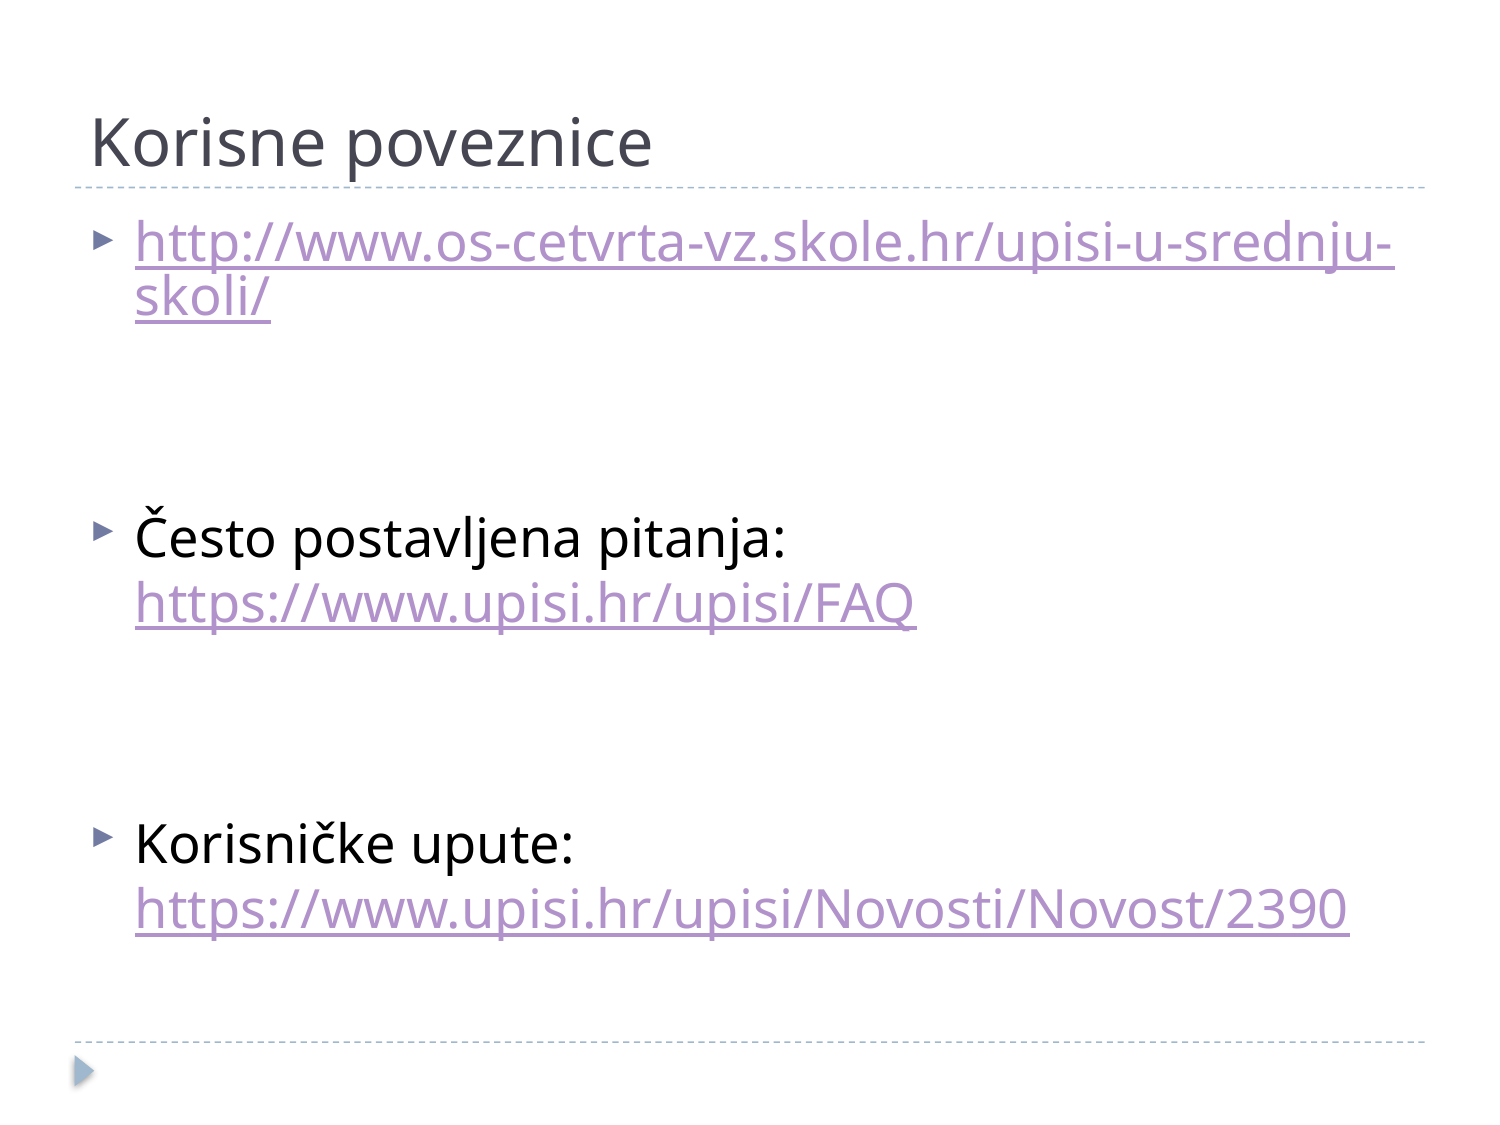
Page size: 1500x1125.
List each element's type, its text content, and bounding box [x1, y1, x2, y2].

title Korisne poveznice [75, 24, 1425, 188]
list http://www.os-cetvrta-vz.skole.hr/upisi-u-srednju-skoli/ Često postavljena pitanja: https://www.upisi.hr/upisi/FAQ Korisničke upute: https://www.upisi.hr/upisi/Novosti/Novost/2390 [75, 200, 1425, 1010]
